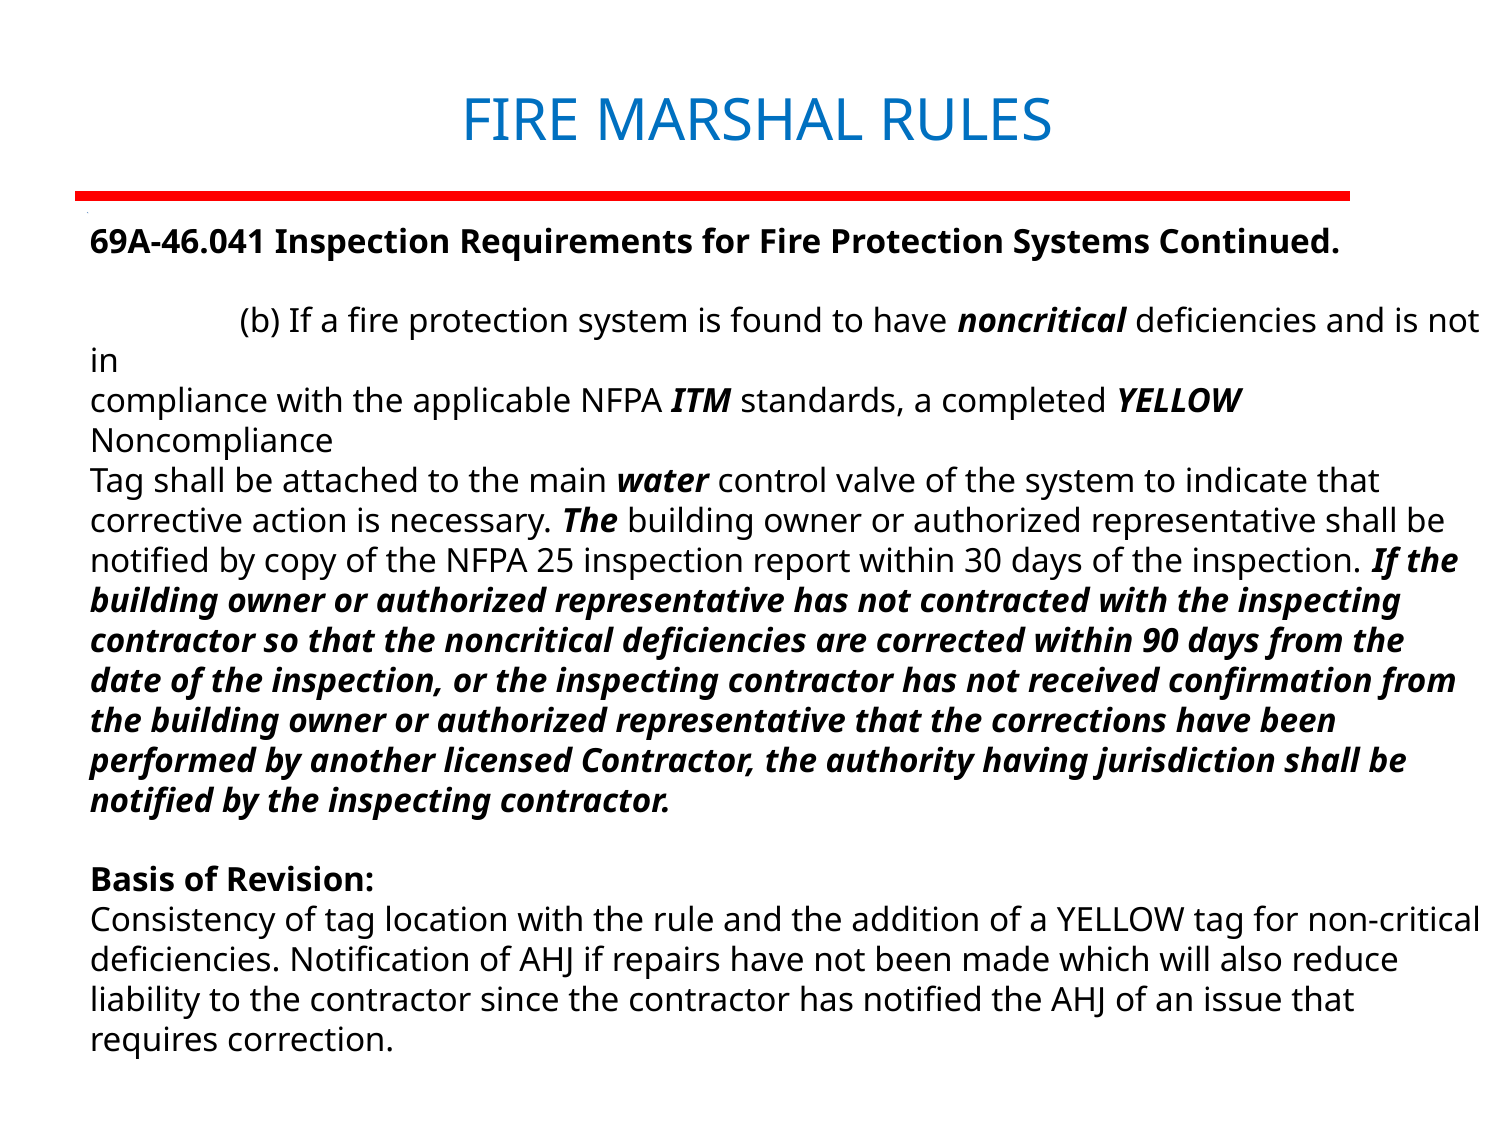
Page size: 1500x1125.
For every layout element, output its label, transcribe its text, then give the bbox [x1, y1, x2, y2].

text_box 69A-46.041 Inspection Requirements for Fire Protection Systems Continued. (b) If a fire protection system is found to have noncritical deficiencies and is not in compliance with the applicable NFPA ITM standards, a completed YELLOW Noncompliance Tag shall be attached to the main water control valve of the system to indicate that corrective action is necessary. The building owner or authorized representative shall be notified by copy of the NFPA 25 inspection report within 30 days of the inspection. If the building owner or authorized representative has not contracted with the inspecting contractor so that the noncritical deficiencies are corrected within 90 days from the date of the inspection, or the inspecting contractor has not received confirmation from the building owner or authorized representative that the corrections have been performed by another licensed Contractor, the authority having jurisdiction shall be notified by the inspecting contractor. Basis of Revision: Consistency of tag location with the rule and the addition of a YELLOW tag for non-critical deficiencies. Notification of AHJ if repairs have not been made which will also reduce liability to the contractor since the contractor has notified the AHJ of an issue that requires correction. [74, 212, 1500, 1125]
title FIRE MARSHAL RULES [75, 45, 1425, 188]
